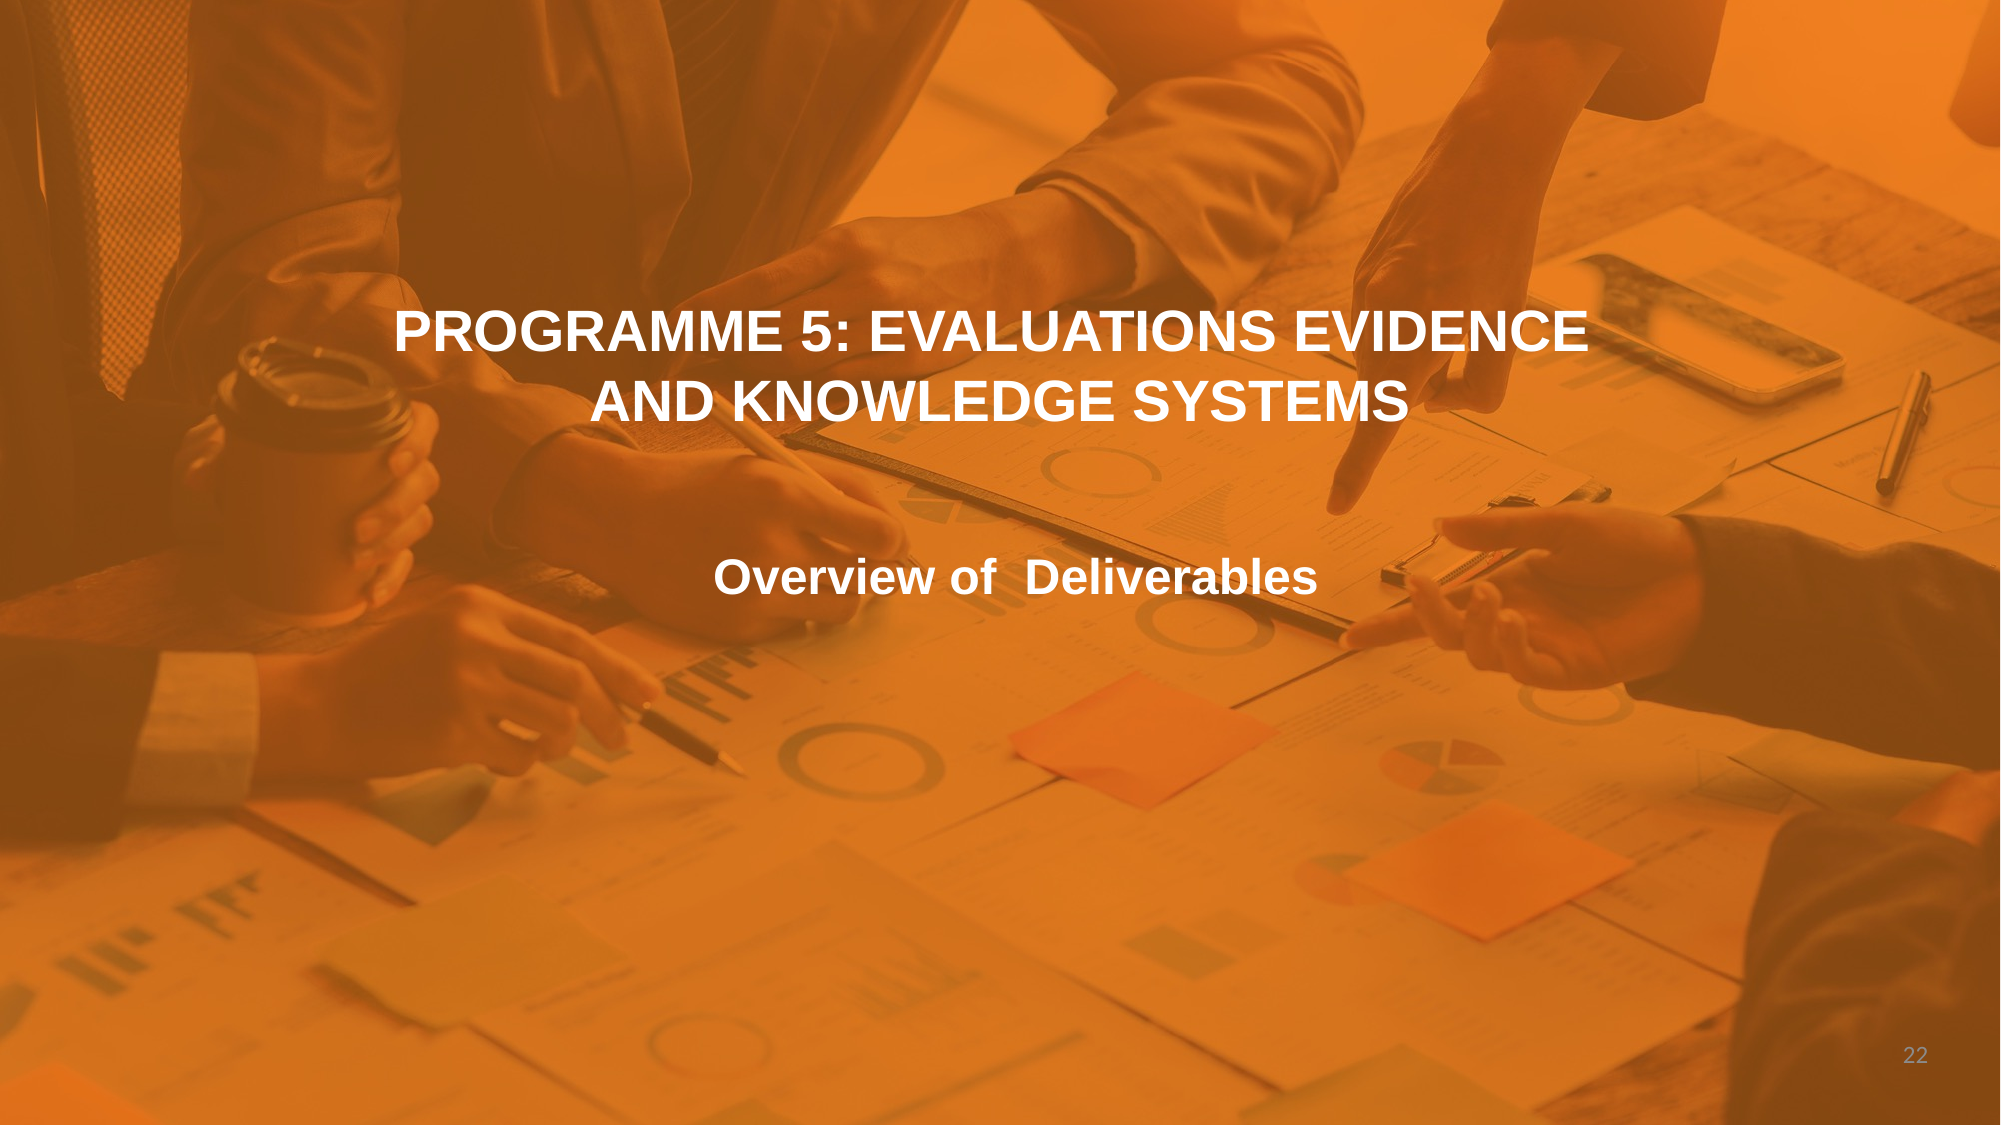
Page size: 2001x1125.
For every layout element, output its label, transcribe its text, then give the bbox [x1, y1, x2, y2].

text_box PROGRAMME 5: EVALUATIONS EVIDENCE AND KNOWLEDGE SYSTEMS [0, 285, 2000, 441]
text_box Overview of Deliverables [16, 512, 2000, 605]
picture [0, 0, 2001, 1125]
slide_number 22 [1493, 1023, 1944, 1084]
